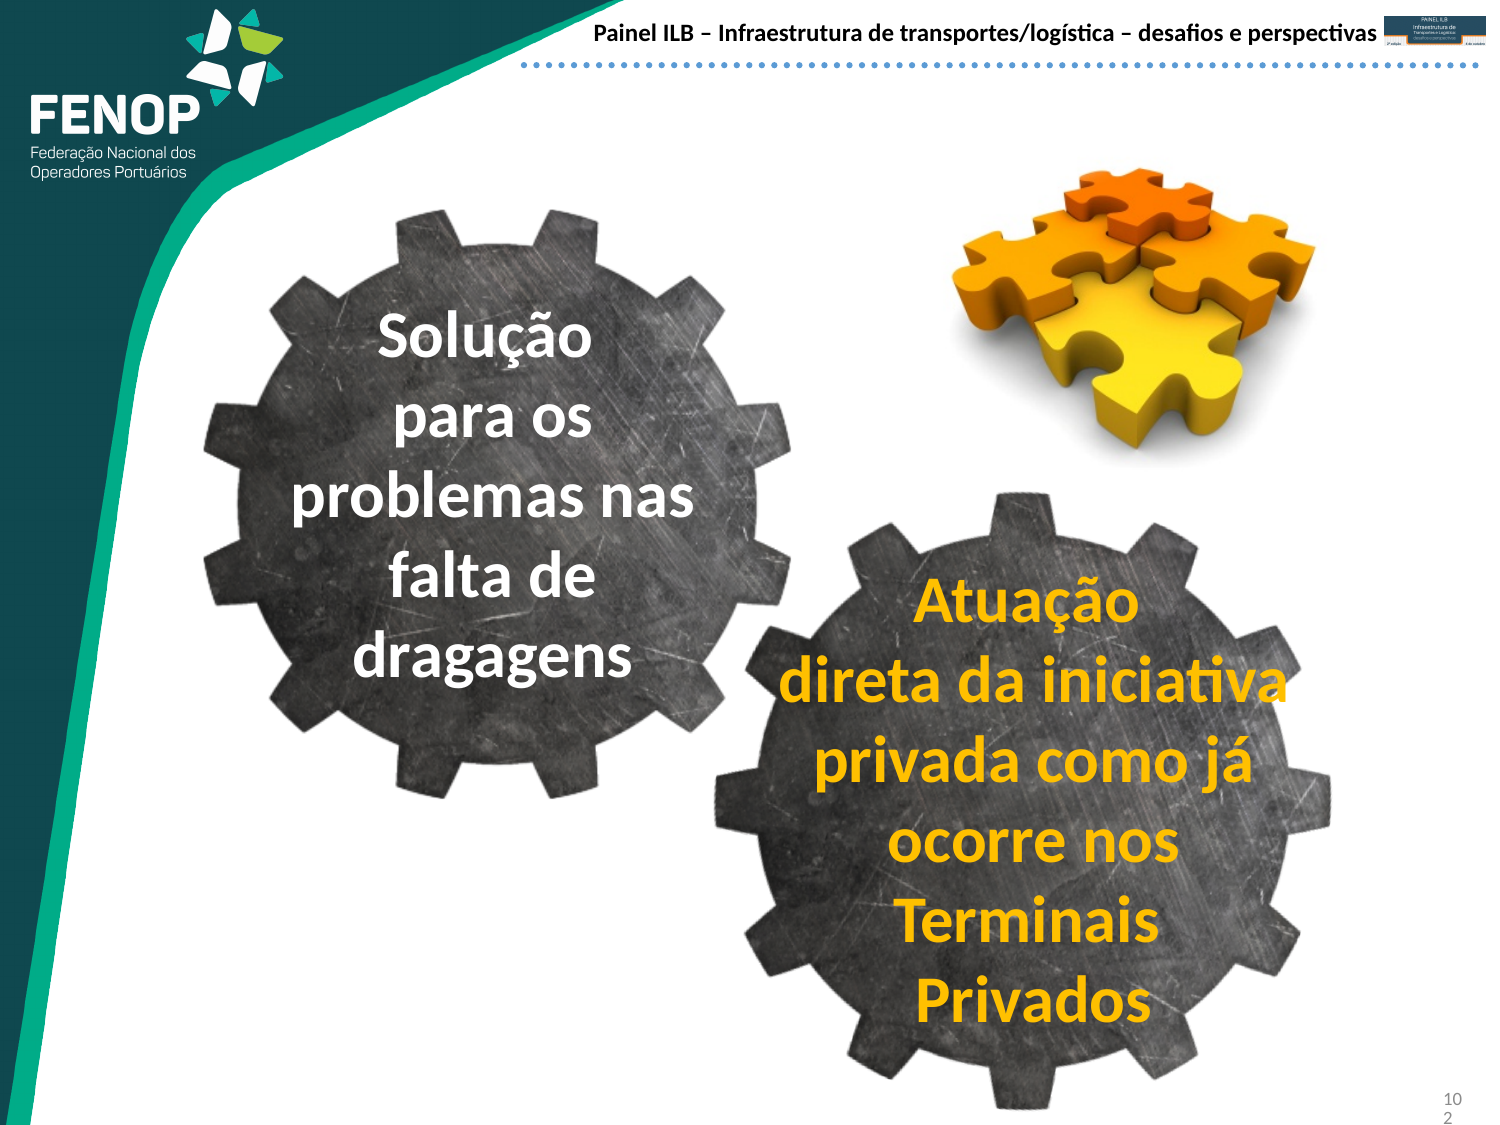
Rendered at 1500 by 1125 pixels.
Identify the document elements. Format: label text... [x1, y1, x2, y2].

text_box Painel ILB – Infraestrutura de transportes/logística – desafios e perspectivas [674, 9, 1423, 54]
picture [0, 0, 1394, 1125]
picture [1384, 16, 1486, 46]
slide_number 102 [1428, 1068, 1486, 1125]
